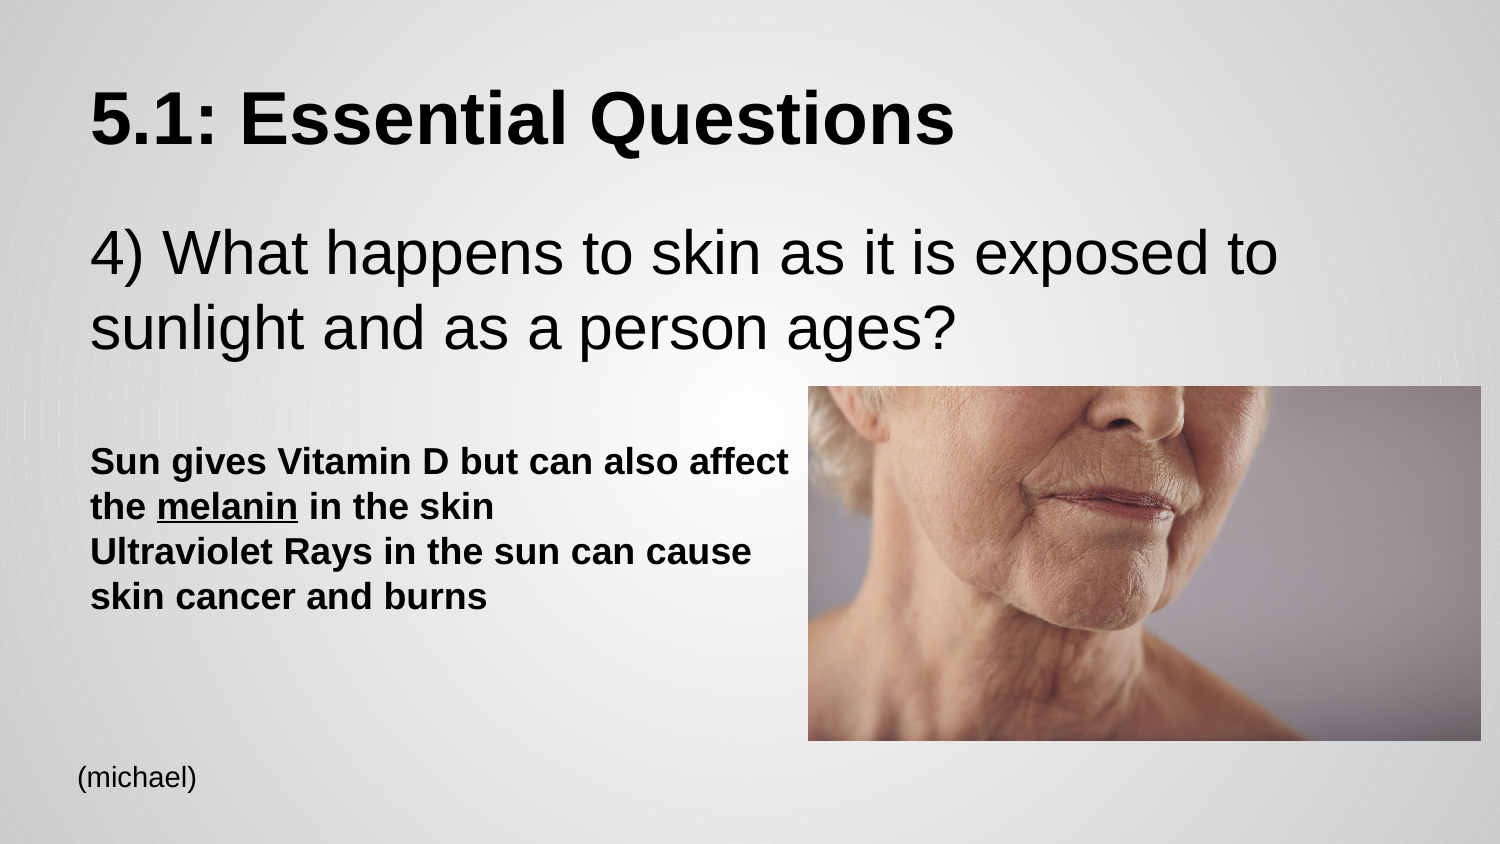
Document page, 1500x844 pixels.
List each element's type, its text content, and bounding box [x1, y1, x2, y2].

title 5.1: Essential Questions [75, 33, 1425, 175]
text_box (michael) [62, 743, 233, 820]
list 4) What happens to skin as it is exposed to sunlight and as a person ages? Sun gives Vitamin D but can also affect the melanin in the skin Ultraviolet Rays in the sun can cause skin cancer and burns [75, 196, 1425, 808]
picture [808, 386, 1481, 741]
